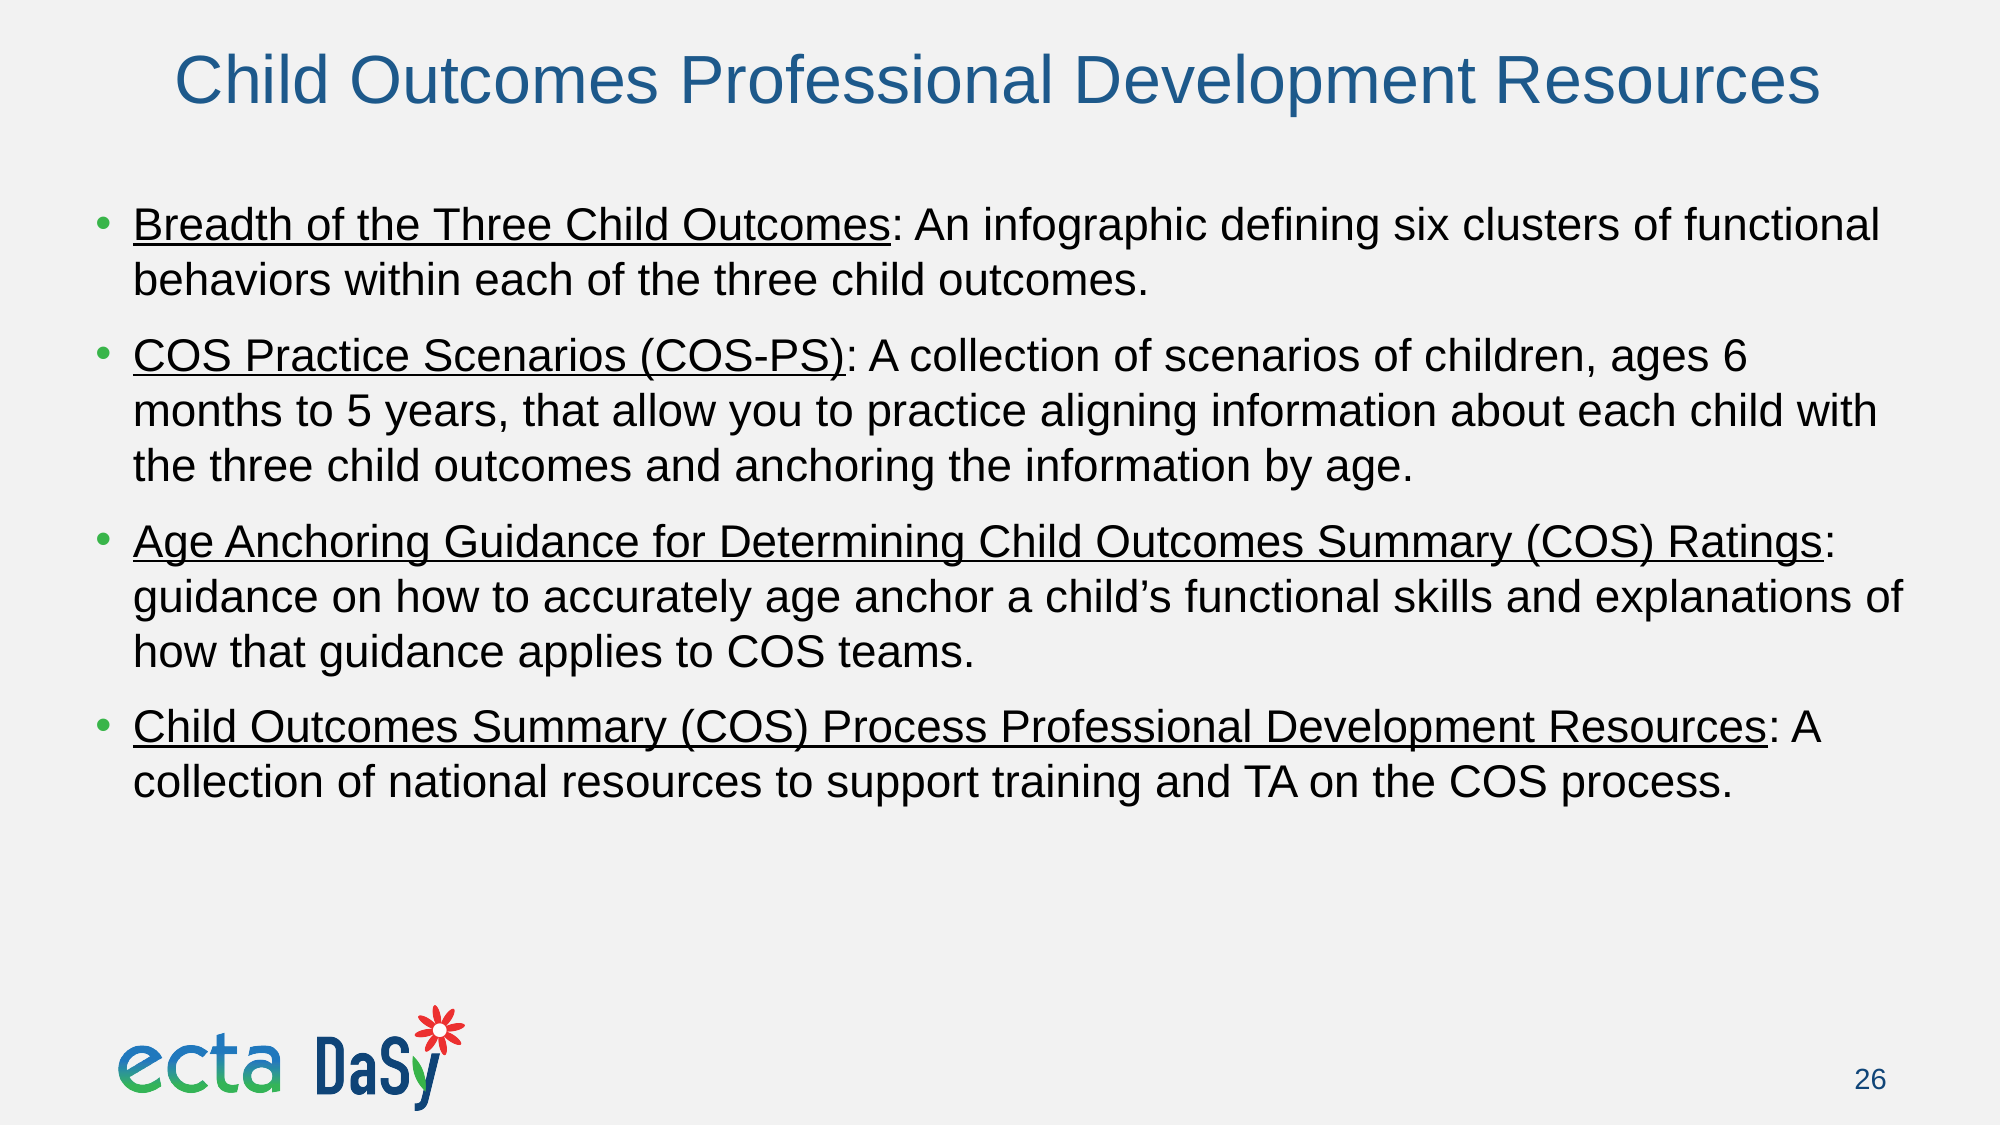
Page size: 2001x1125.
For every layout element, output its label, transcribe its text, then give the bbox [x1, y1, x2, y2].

picture [101, 1025, 297, 1101]
text_box 26 [1699, 1036, 1902, 1120]
list Breadth of the Three Child Outcomes: An infographic defining six clusters of functional behaviors within each of the three child outcomes. COS Practice Scenarios (COS-PS): A collection of scenarios of children, ages 6 months to 5 years, that allow you to practice aligning information about each child with the three child outcomes and anchoring the information by age. Age Anchoring Guidance for Determining Child Outcomes Summary (COS) Ratings: guidance on how to accurately age anchor a child’s functional skills and explanations of how that guidance applies to COS teams. Child Outcomes Summary (COS) Process Professional Development Resources: A collection of national resources to support training and TA on the COS process. [80, 187, 1924, 966]
title Child Outcomes Professional Development Resources [96, 37, 1902, 187]
picture [317, 1005, 465, 1111]
